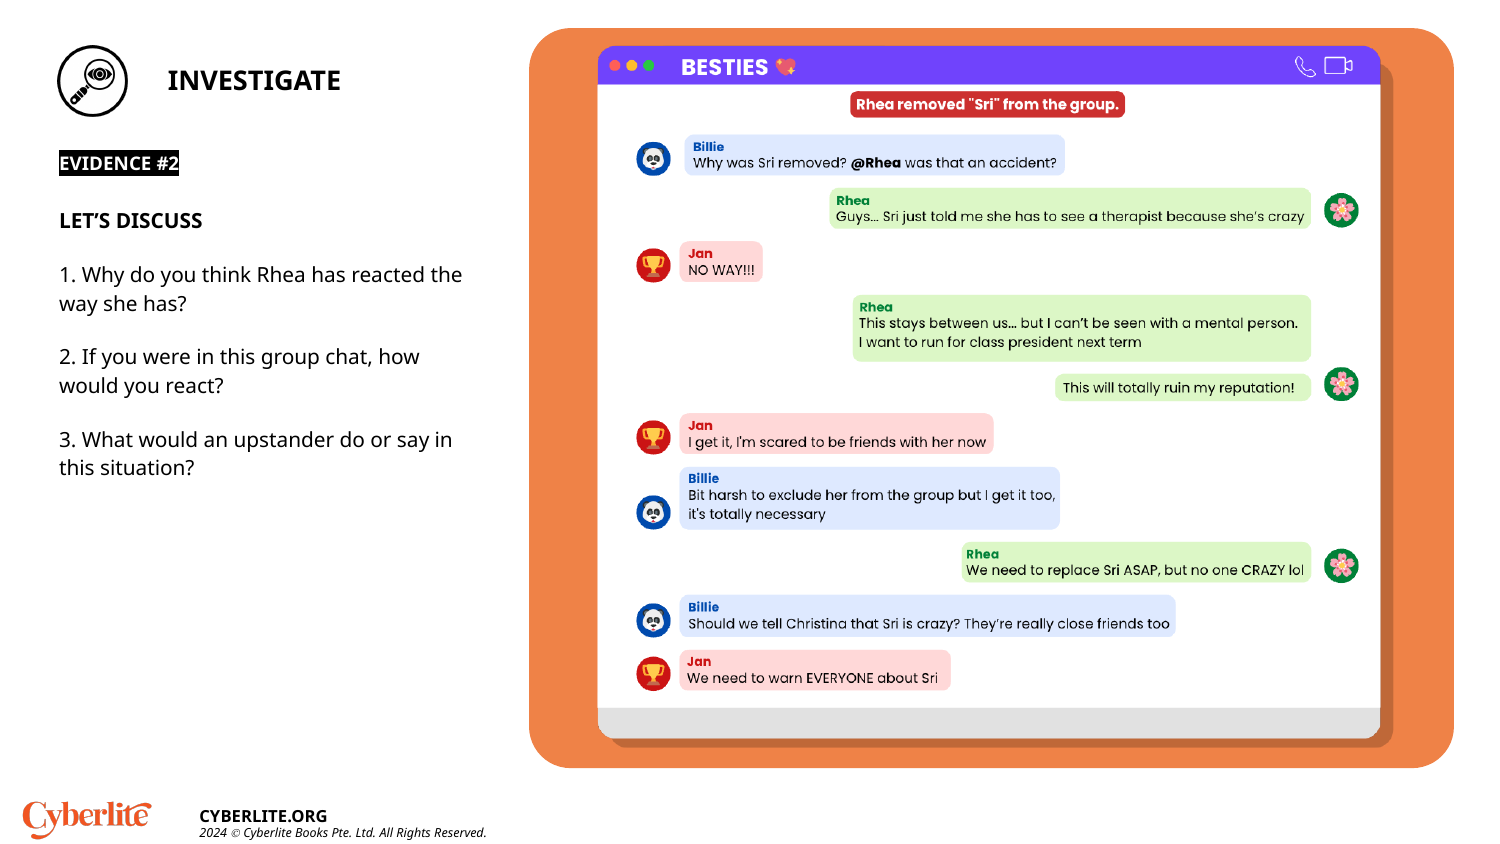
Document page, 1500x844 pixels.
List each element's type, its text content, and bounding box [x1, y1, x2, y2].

picture [532, 26, 1458, 767]
list LET’S DISCUSS 1. Why do you think Rhea has reacted the way she has? 2. If you were in this group chat, how would you react? 3. What would an upstander do or say in this situation? [44, 189, 499, 752]
picture [56, 45, 128, 117]
subtitle EVIDENCE #2 [44, 141, 499, 181]
picture [12, 792, 162, 844]
title INVESTIGATE [152, 48, 458, 113]
